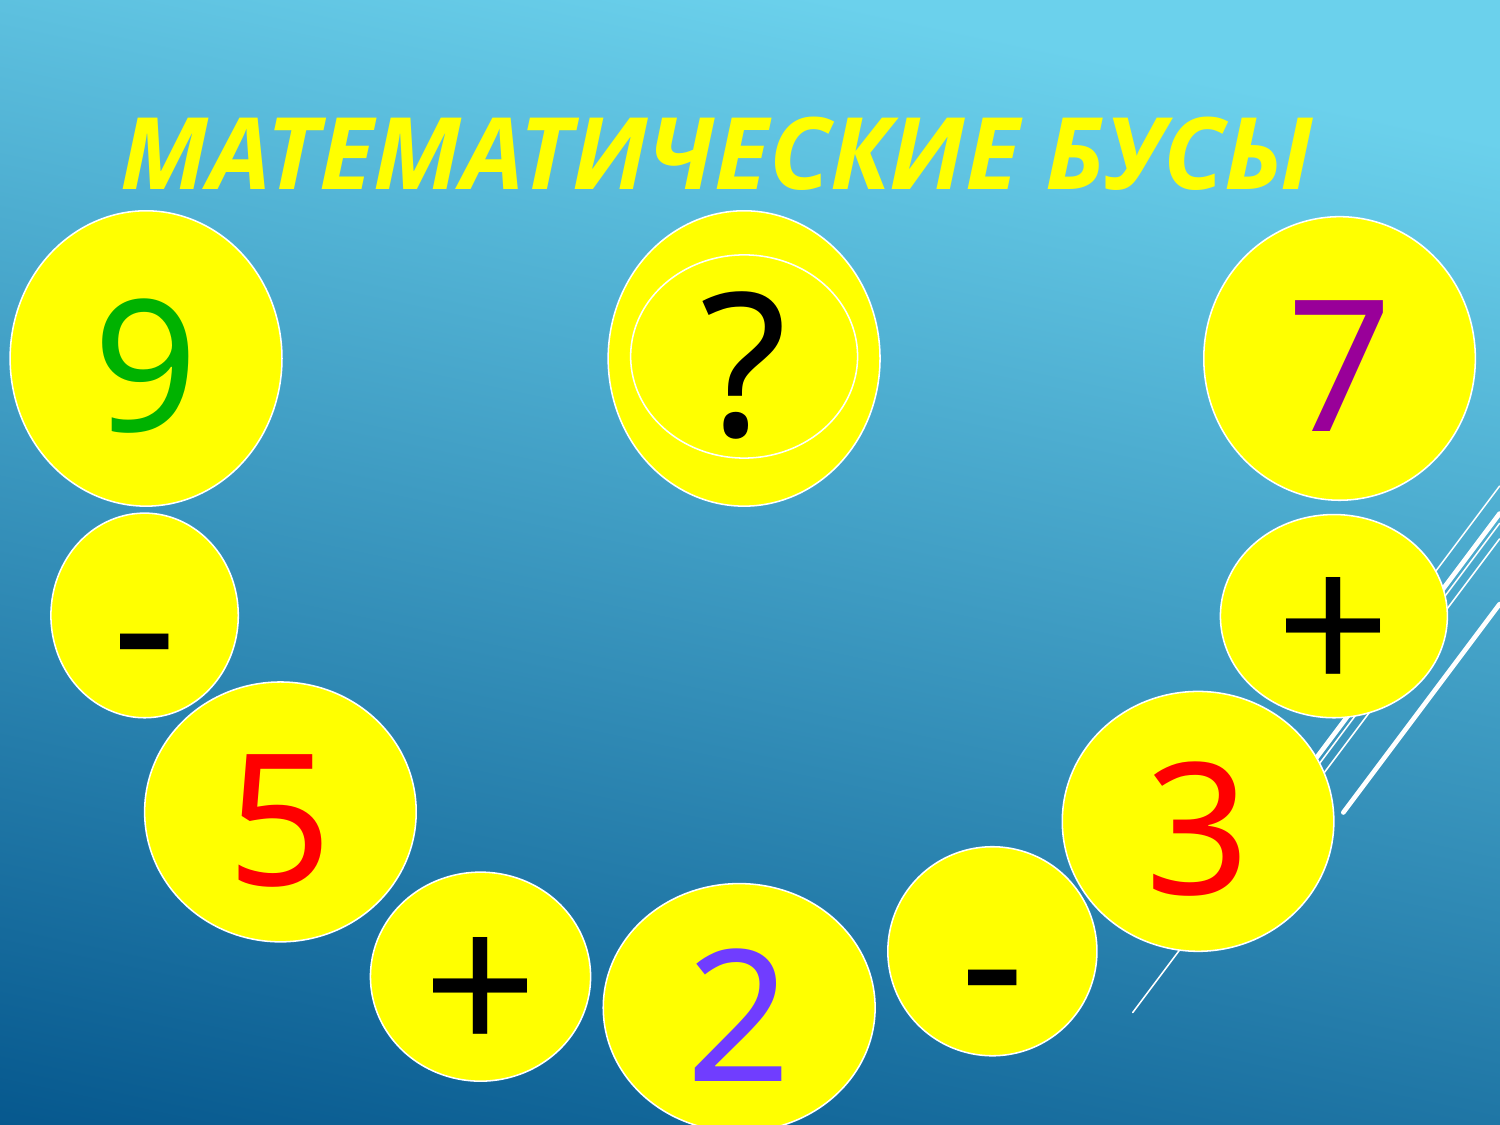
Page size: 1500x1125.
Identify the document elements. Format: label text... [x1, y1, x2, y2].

text_box ? [630, 254, 858, 459]
text_box + [1220, 514, 1448, 718]
text_box - [50, 513, 239, 718]
text_box 3 [1062, 691, 1334, 952]
text_box 10 [608, 210, 881, 507]
title Математические бусы [105, 25, 1476, 273]
text_box 7 [1203, 216, 1476, 501]
text_box - [887, 846, 1097, 1056]
text_box 2 [603, 883, 876, 1125]
text_box + [370, 872, 591, 1082]
text_box 5 [144, 681, 417, 942]
text_box 9 [10, 210, 282, 507]
